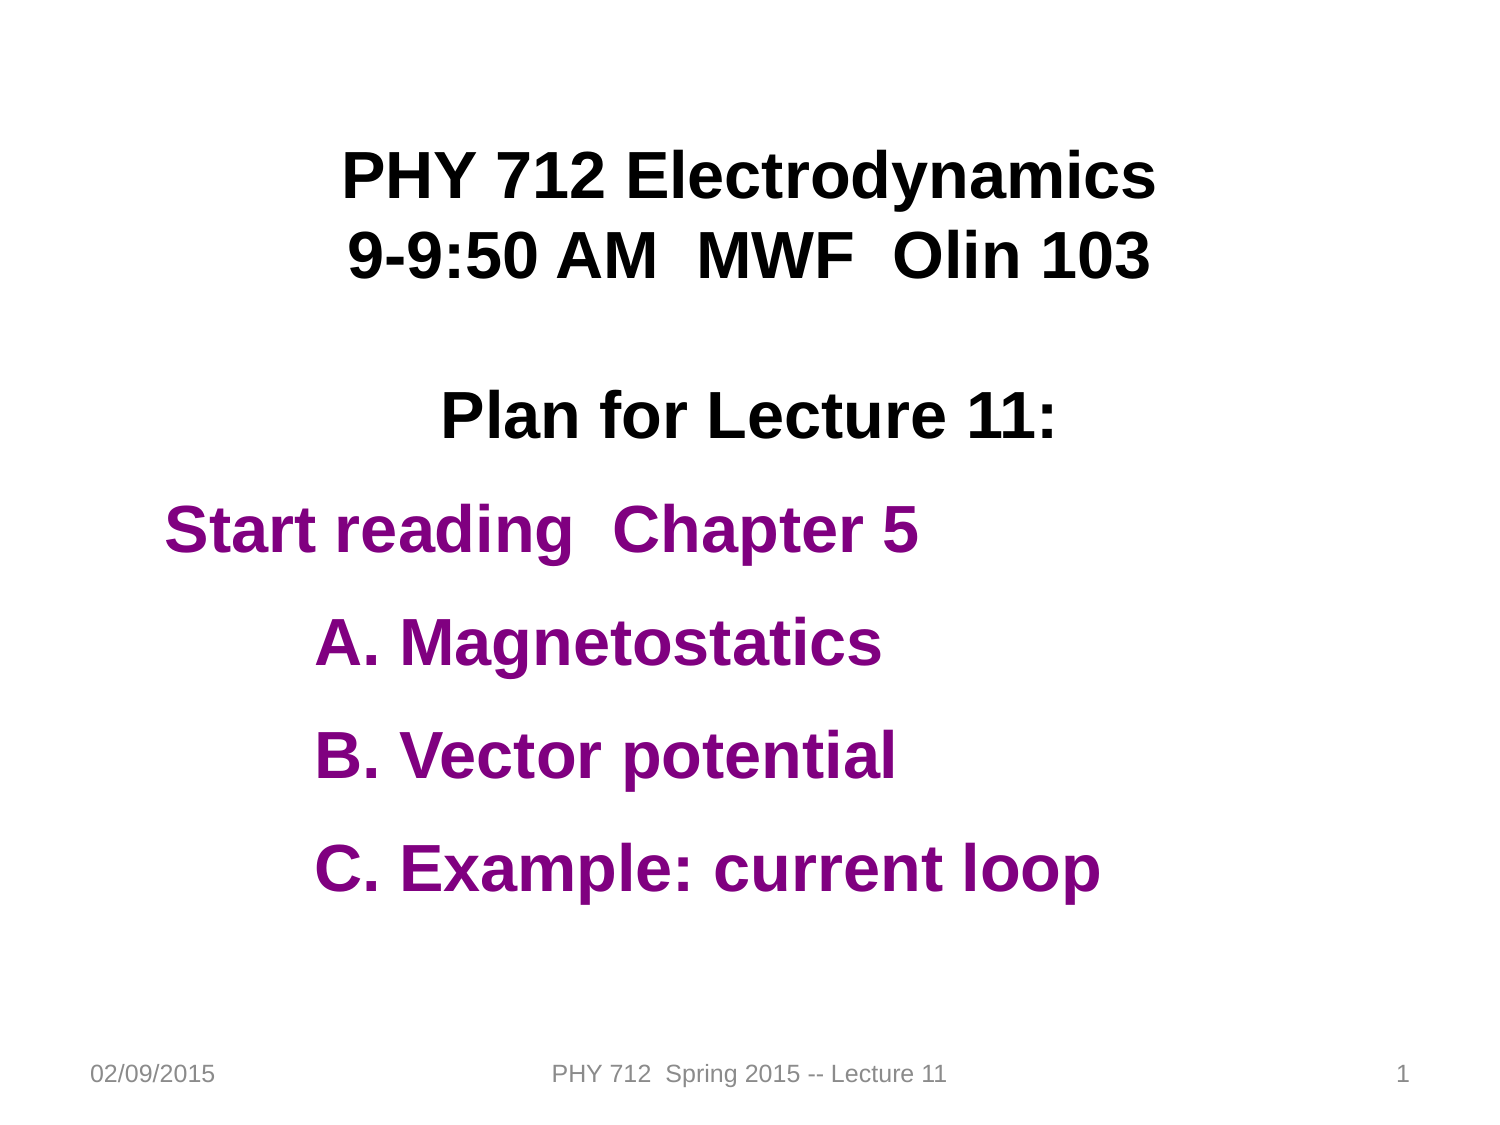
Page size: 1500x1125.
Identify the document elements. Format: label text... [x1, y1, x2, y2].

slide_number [75, 1042, 425, 1103]
text_box PHY 712 Electrodynamics 9-9:50 AM MWF Olin 103 Plan for Lecture 11: Start reading Chapter 5 Magnetostatics Vector potential Example: current loop [74, 124, 1425, 913]
footer PHY 712 Spring 2015 -- Lecture 11 [512, 1042, 988, 1103]
slide_number 1 [1074, 1042, 1425, 1103]
